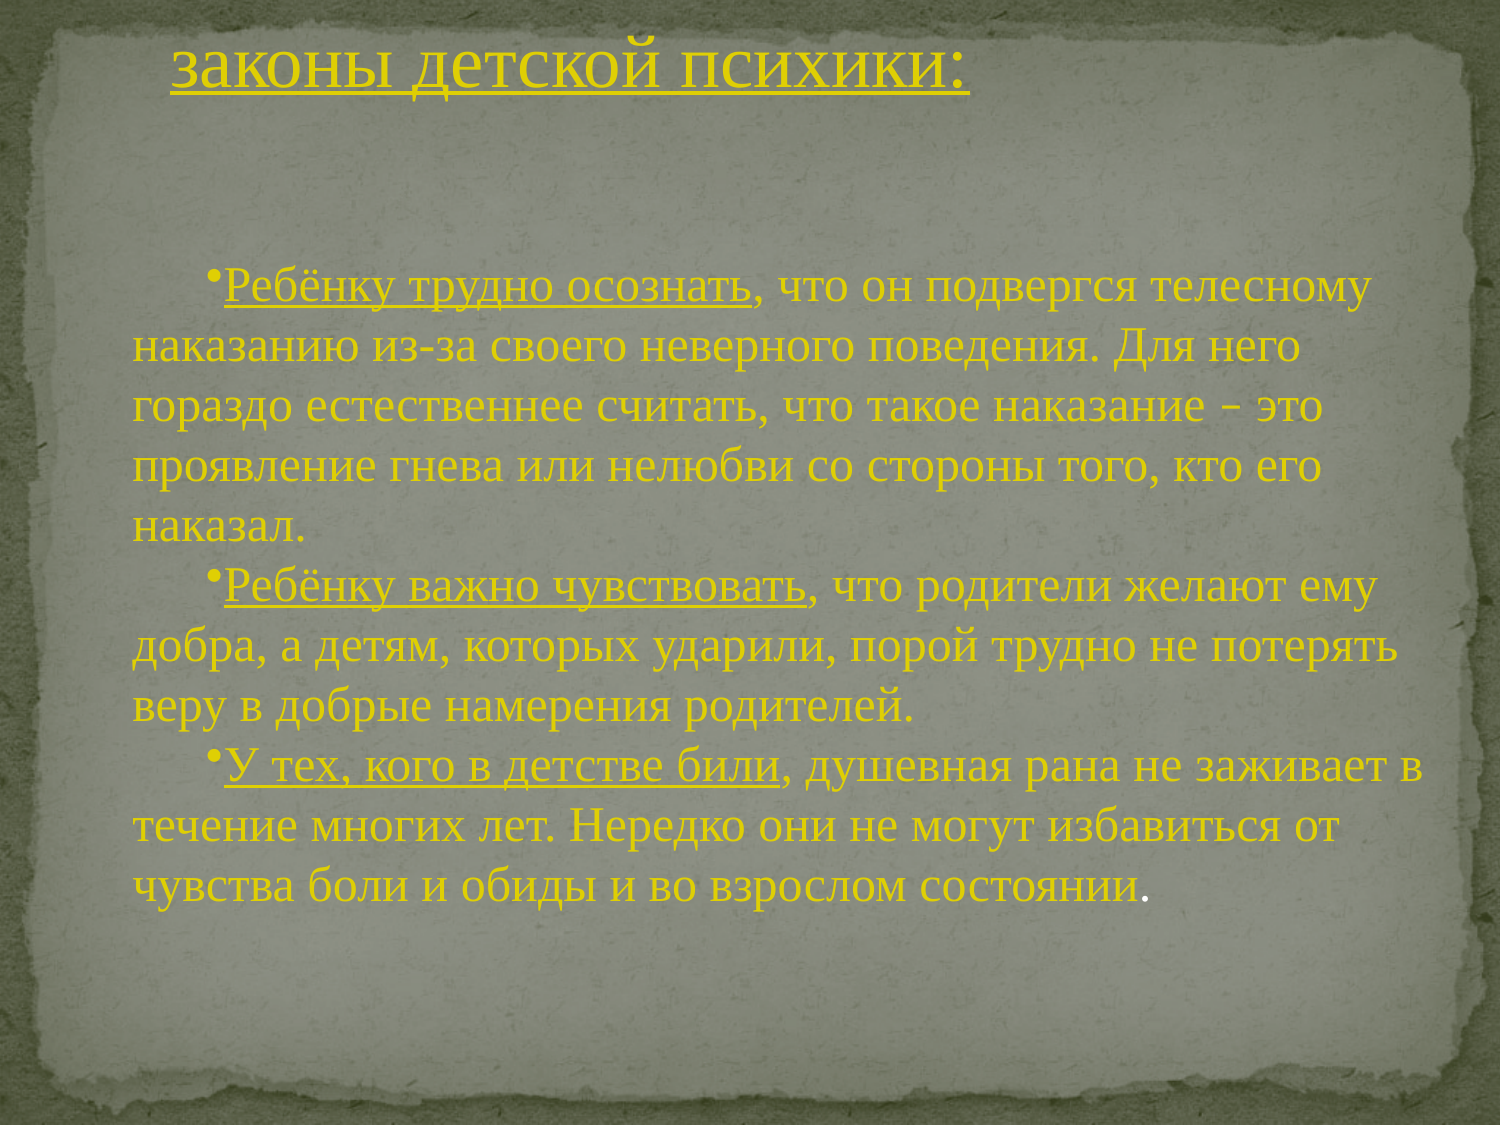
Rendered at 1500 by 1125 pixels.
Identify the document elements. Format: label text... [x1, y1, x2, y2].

text_box законы детской психики: Ребёнку трудно осознать, что он подвергся телесному наказанию из-за своего неверного поведения. Для него гораздо естественнее считать, что такое наказание – это проявление гнева или нелюбви со стороны того, кто его наказал. Ребёнку важно чувствовать, что родители желают ему добра, а детям, которых ударили, порой трудно не потерять веру в добрые намерения родителей. У тех, кого в детстве били, душевная рана не заживает в течение многих лет. Нередко они не могут избавиться от чувства боли и обиды и во взрослом состоянии. [82, 4, 1442, 920]
